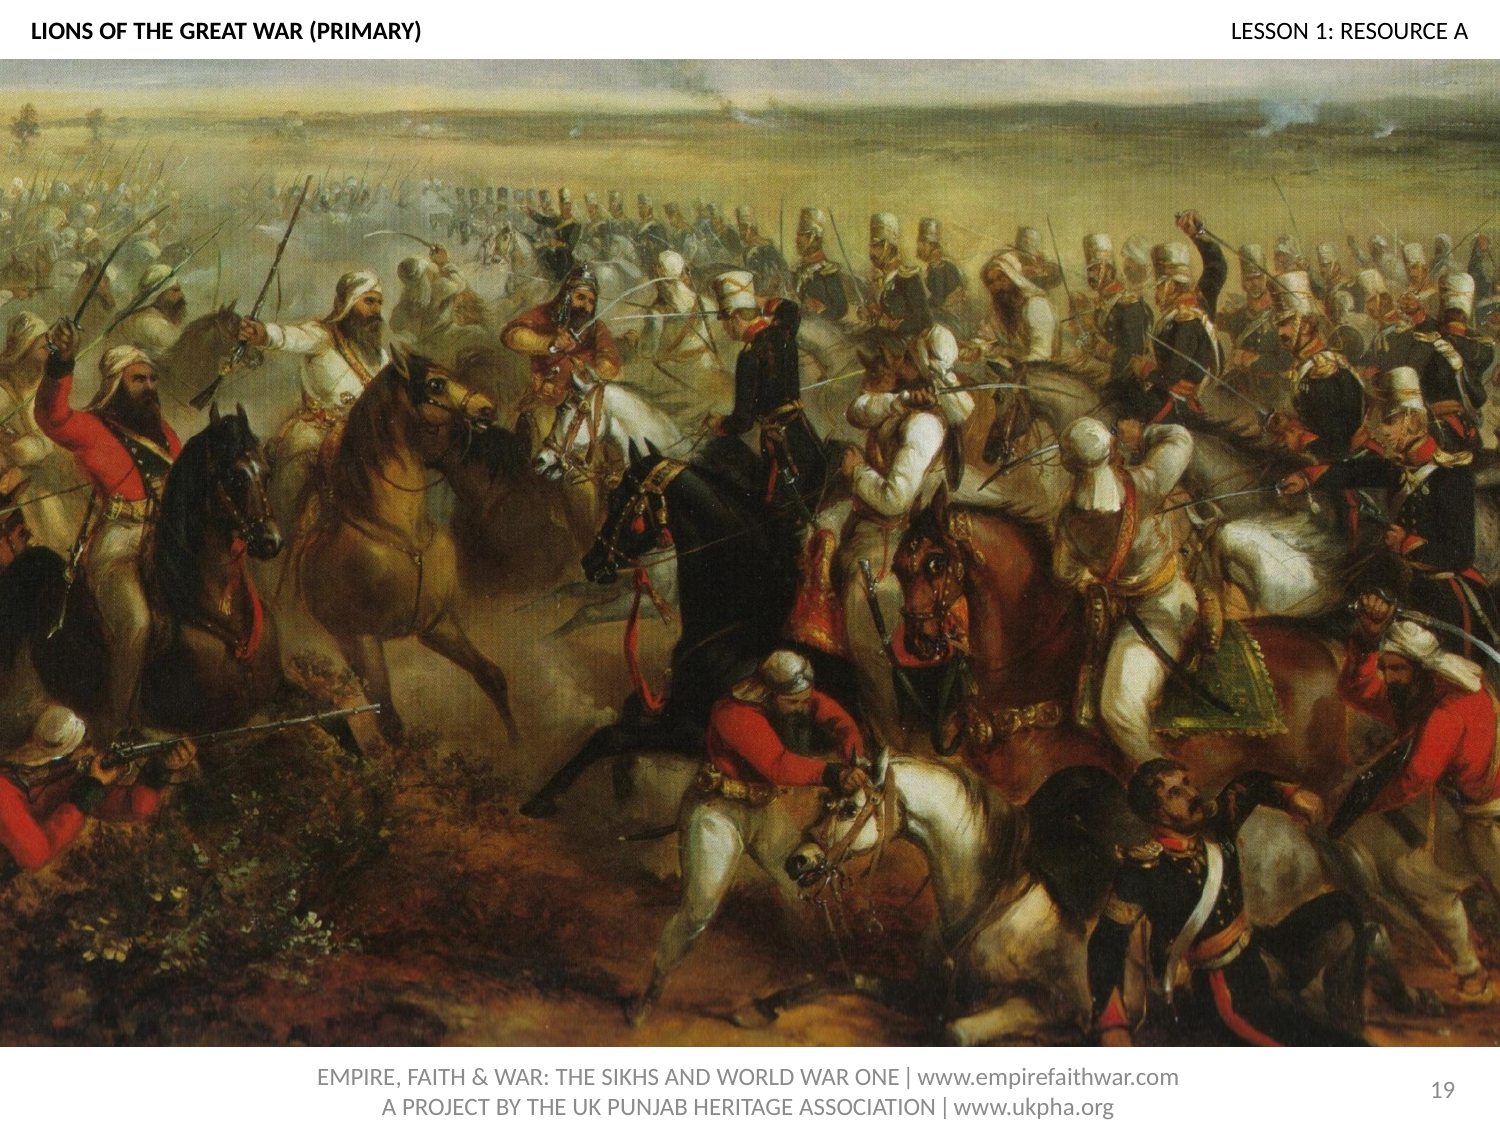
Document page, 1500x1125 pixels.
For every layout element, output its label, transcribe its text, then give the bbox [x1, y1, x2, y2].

footer EMPIRE, FAITH & WAR: THE SIKHS AND WORLD WAR ONE ǀ www.empirefaithwar.com A PROJECT BY THE UK PUNJAB HERITAGE ASSOCIATION ǀ www.ukpha.org [0, 1060, 1500, 1121]
text_box LIONS OF THE GREAT WAR (PRIMARY) LESSON 1: RESOURCE A [0, 0, 1500, 59]
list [0, 59, 1500, 1048]
slide_number 19 [1120, 1058, 1471, 1119]
